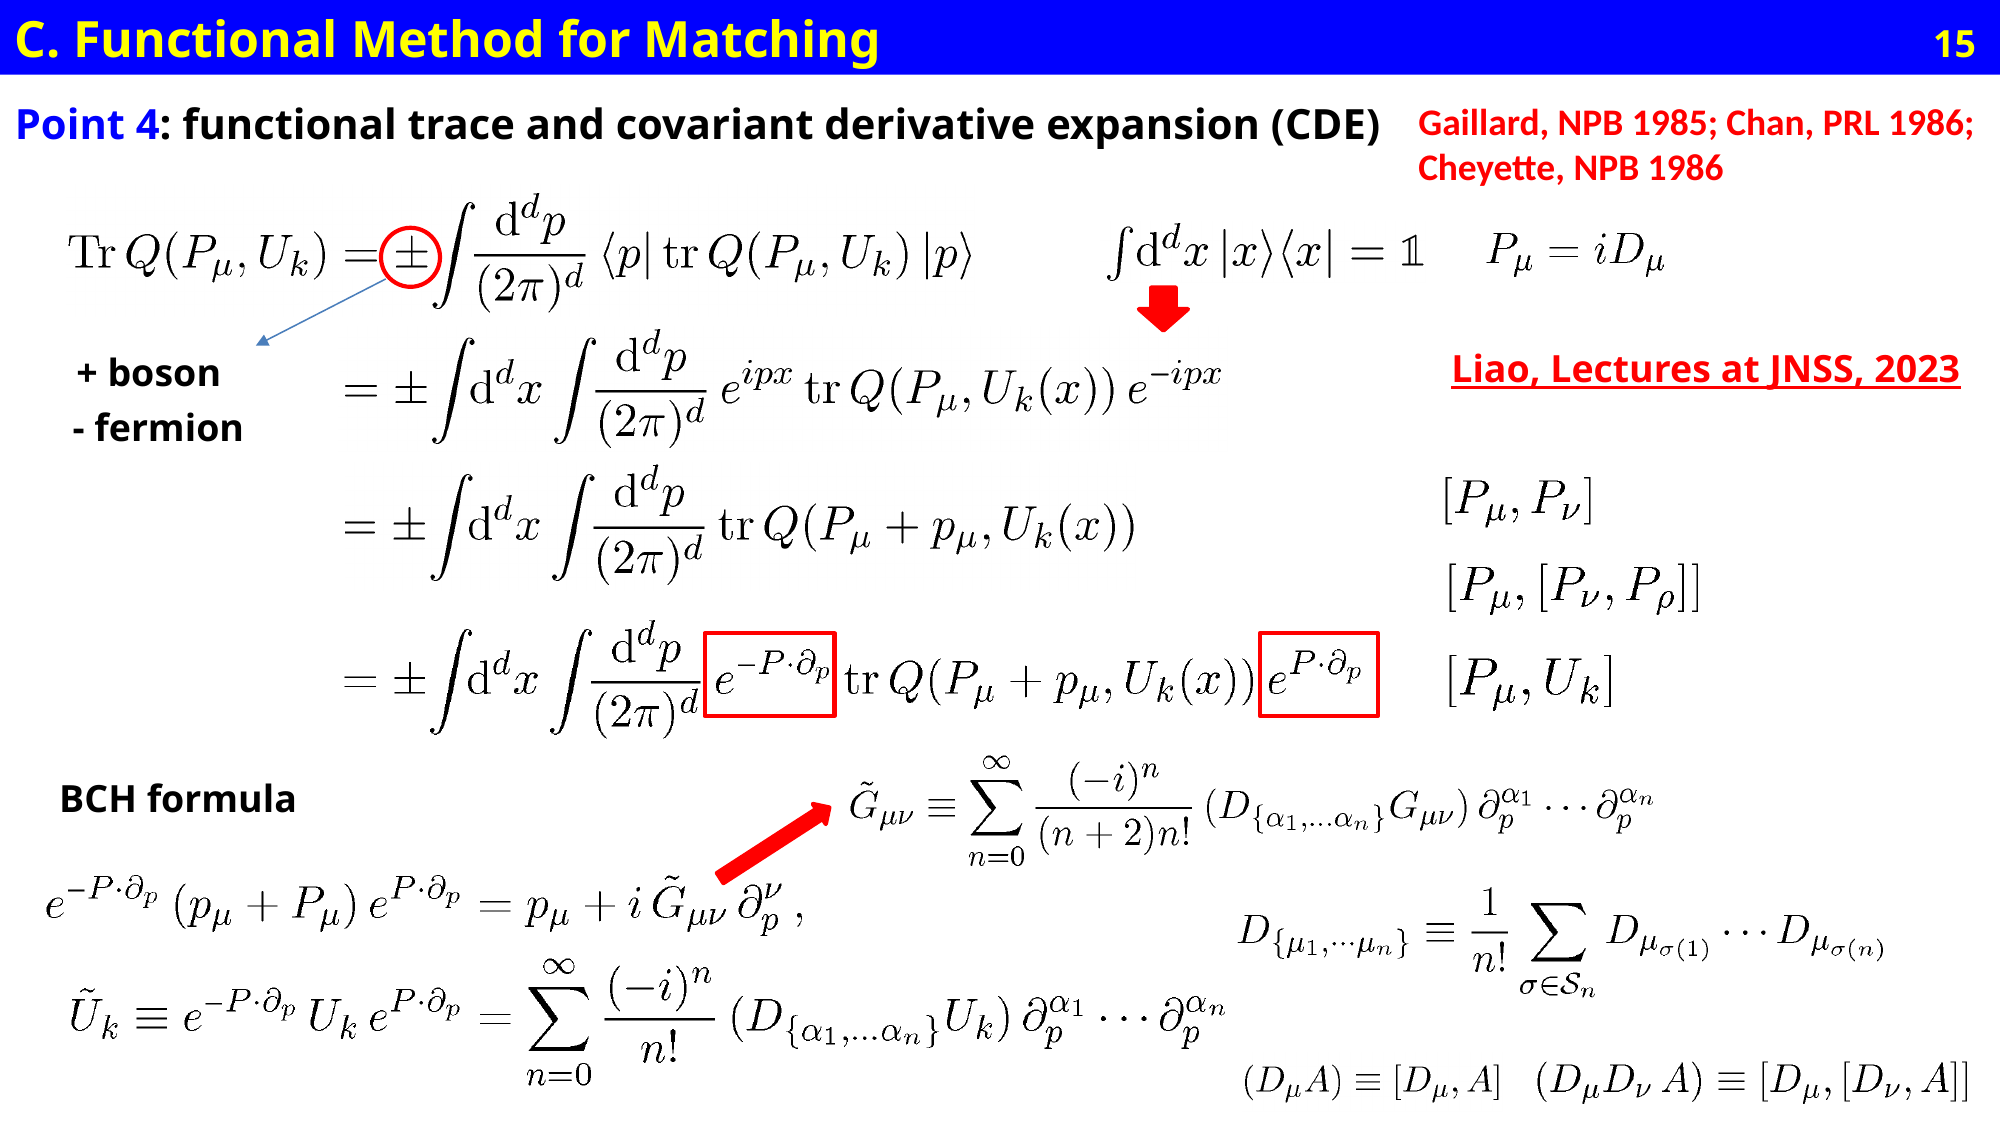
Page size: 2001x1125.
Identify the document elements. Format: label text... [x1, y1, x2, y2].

picture [1483, 217, 1674, 284]
text_box Gaillard, NPB 1985; Chan, PRL 1986; Cheyette, NPB 1986 [1403, 90, 2000, 196]
text_box [750, 801, 829, 849]
picture [1440, 643, 1621, 716]
picture [338, 326, 1228, 452]
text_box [255, 278, 386, 346]
picture [30, 747, 1659, 1097]
picture [1530, 1057, 1970, 1112]
text_box [1370, 631, 1380, 718]
text_box BCH formula [44, 768, 313, 828]
text_box C. Functional Method for Matching [0, 0, 2000, 75]
text_box Liao, Lectures at JNSS, 2023 [1436, 338, 1977, 398]
text_box - fermion [57, 396, 260, 457]
picture [1100, 220, 1426, 283]
picture [1437, 554, 1707, 618]
picture [344, 462, 1136, 591]
picture [1436, 466, 1598, 533]
slide_number 15 [1641, 12, 1992, 73]
picture [1241, 1051, 1503, 1112]
picture [338, 619, 1365, 745]
text_box + boson [61, 341, 237, 396]
text_box [1136, 291, 1190, 324]
text_box Point 4: functional trace and covariant derivative expansion (CDE) [0, 90, 1403, 155]
picture [66, 184, 975, 318]
picture [1235, 877, 1887, 1007]
